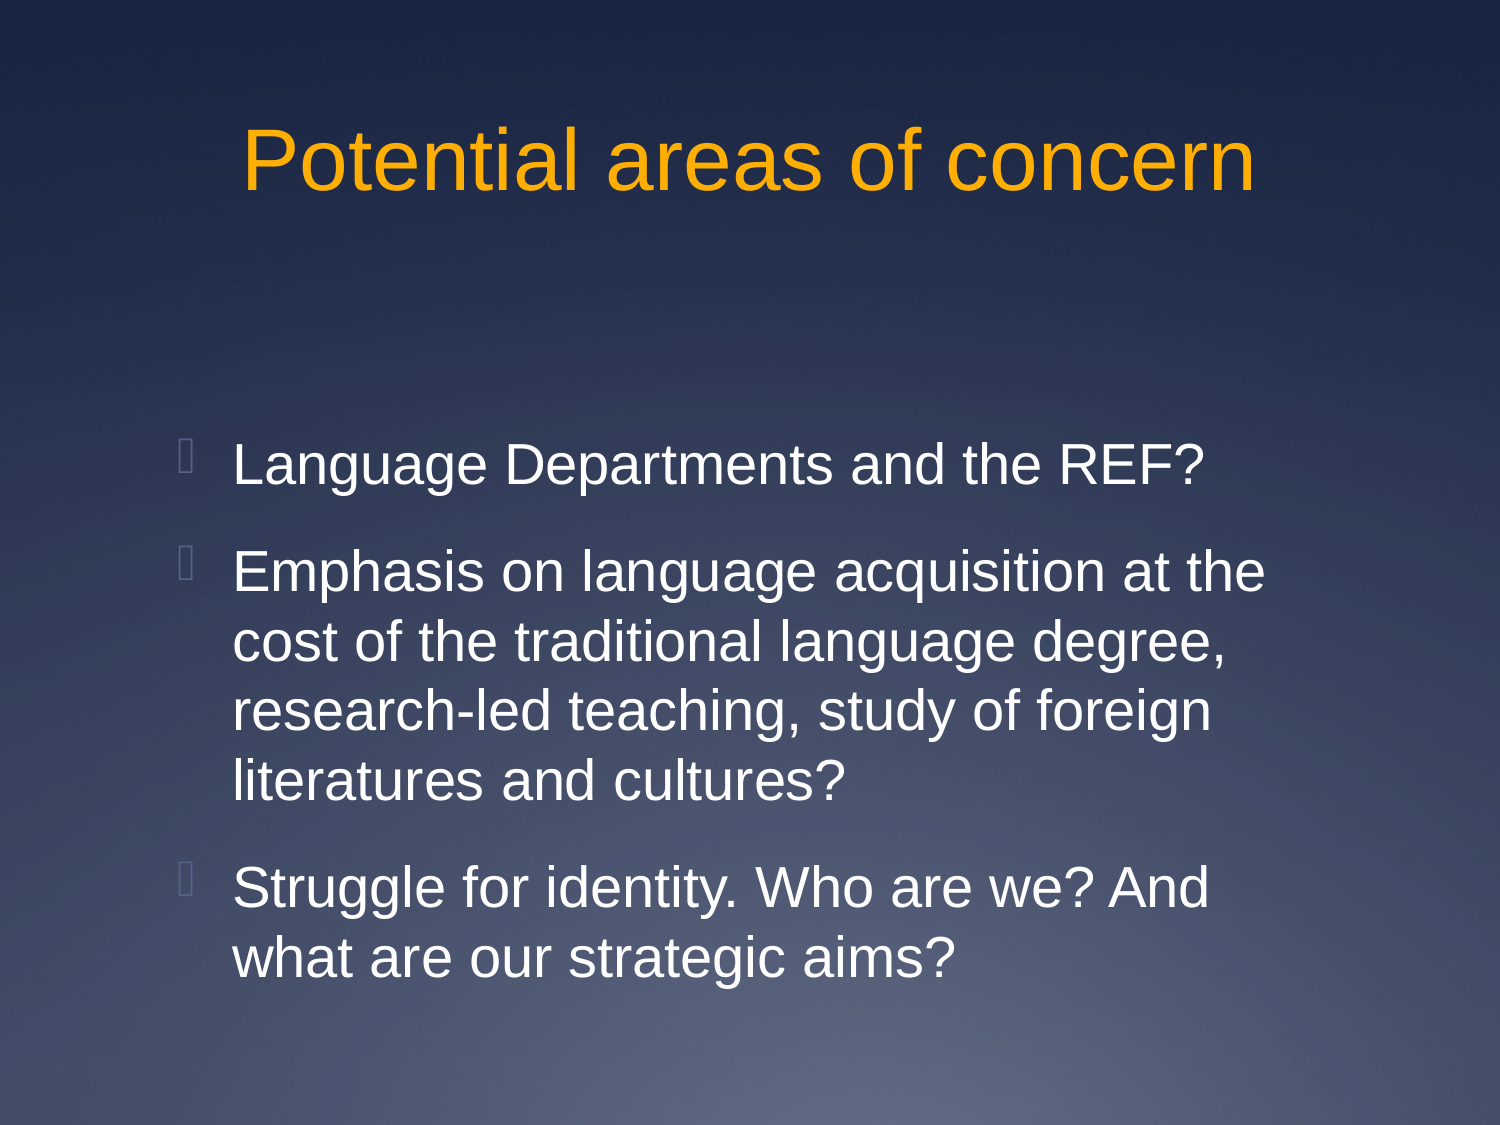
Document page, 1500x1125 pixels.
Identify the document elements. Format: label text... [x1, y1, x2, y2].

list Language Departments and the REF? Emphasis on language acquisition at the cost of the traditional language degree, research-led teaching, study of foreign literatures and cultures? Struggle for identity. Who are we? And what are our strategic aims? [162, 335, 1338, 1005]
title Potential areas of concern [100, 95, 1400, 225]
